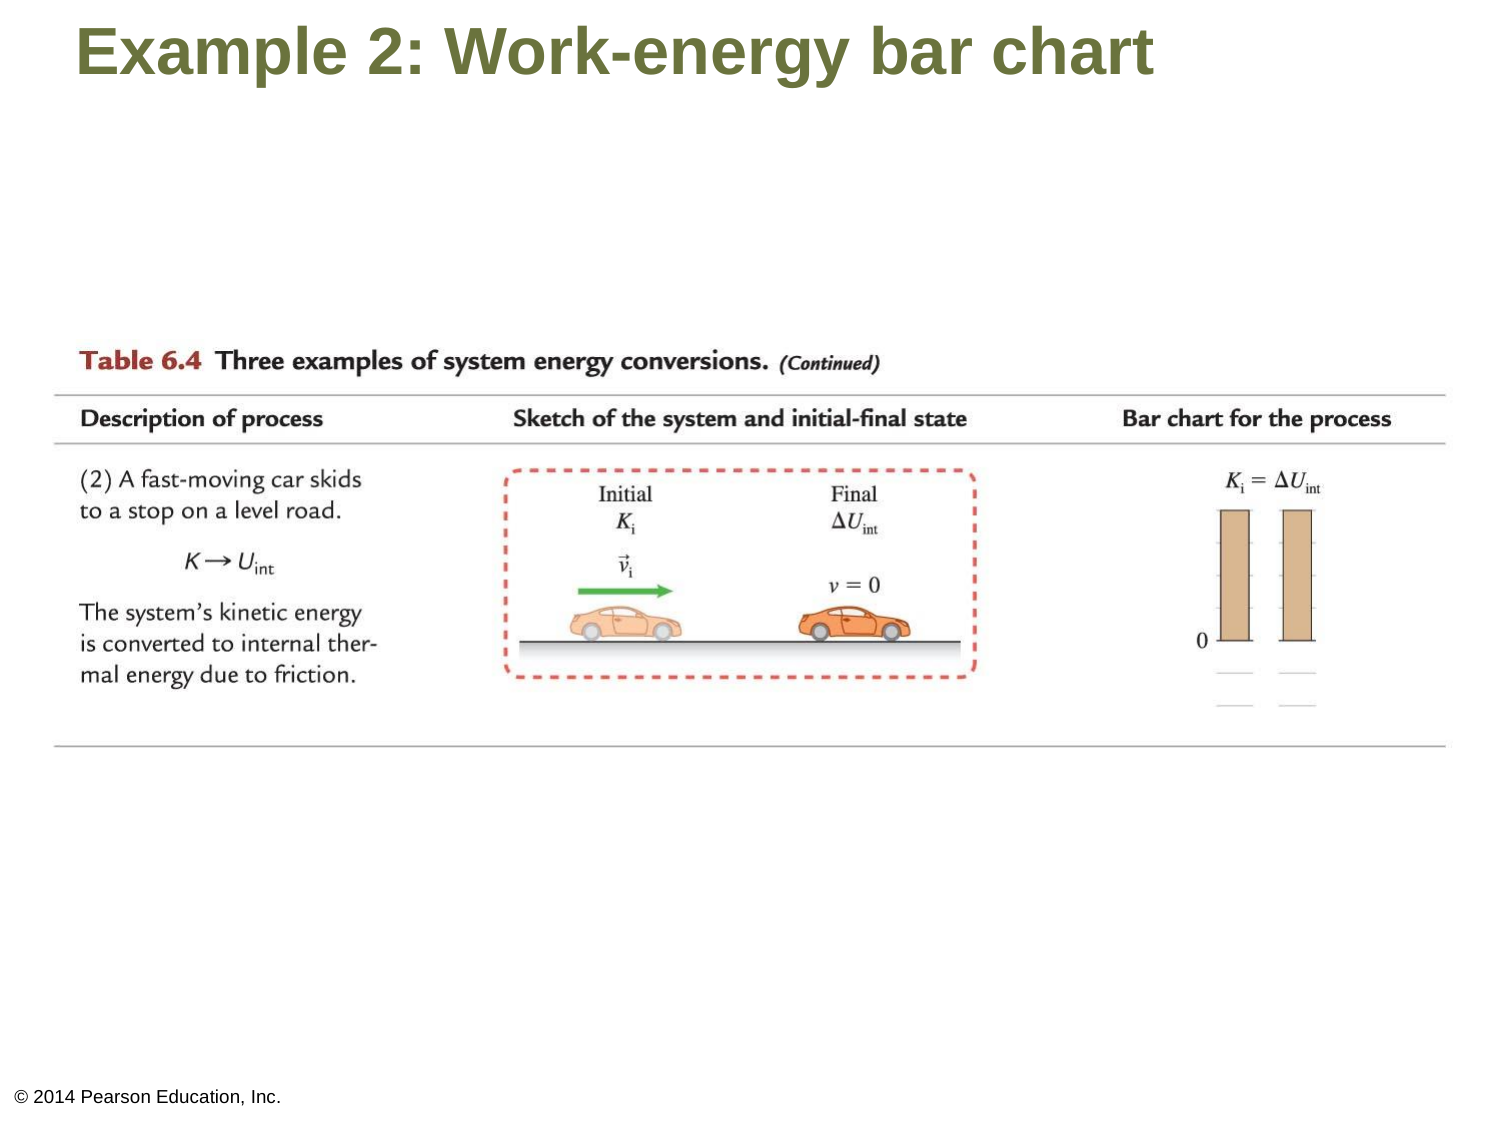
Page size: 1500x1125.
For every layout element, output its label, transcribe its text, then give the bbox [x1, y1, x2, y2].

footer © 2014 Pearson Education, Inc. [14, 1084, 900, 1115]
title Example 2: Work-energy bar chart [0, 0, 1500, 96]
picture [44, 339, 1456, 751]
